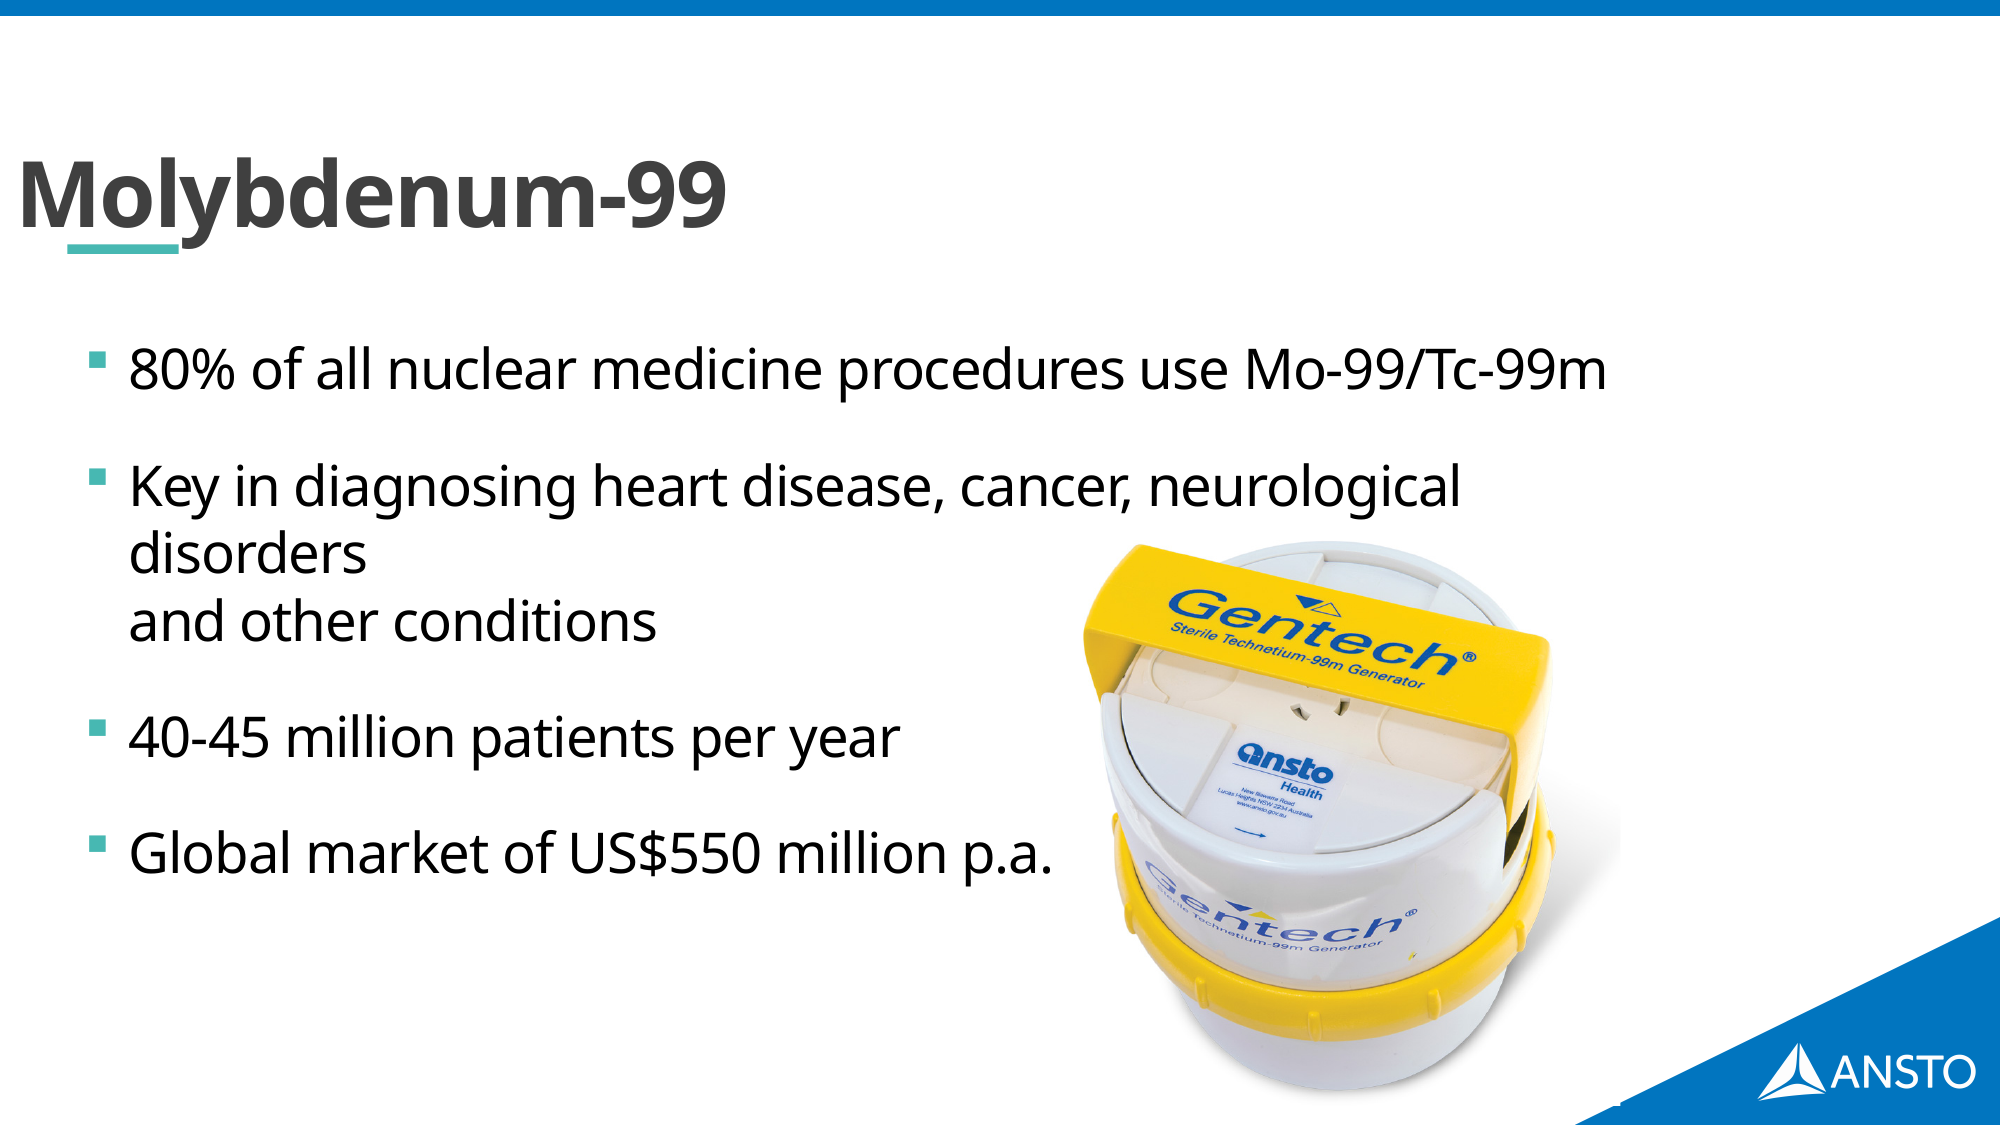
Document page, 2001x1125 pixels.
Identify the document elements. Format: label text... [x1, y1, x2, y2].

list 80% of all nuclear medicine procedures use Mo-99/Tc-99m Key in diagnosing heart disease, cancer, neurological disorders and other conditions 40-45 million patients per year Global market of US$550 million p.a. [69, 326, 1701, 957]
picture [0, 0, 2000, 16]
title Molybdenum-99 [0, 66, 2000, 254]
picture [1082, 539, 2000, 1125]
